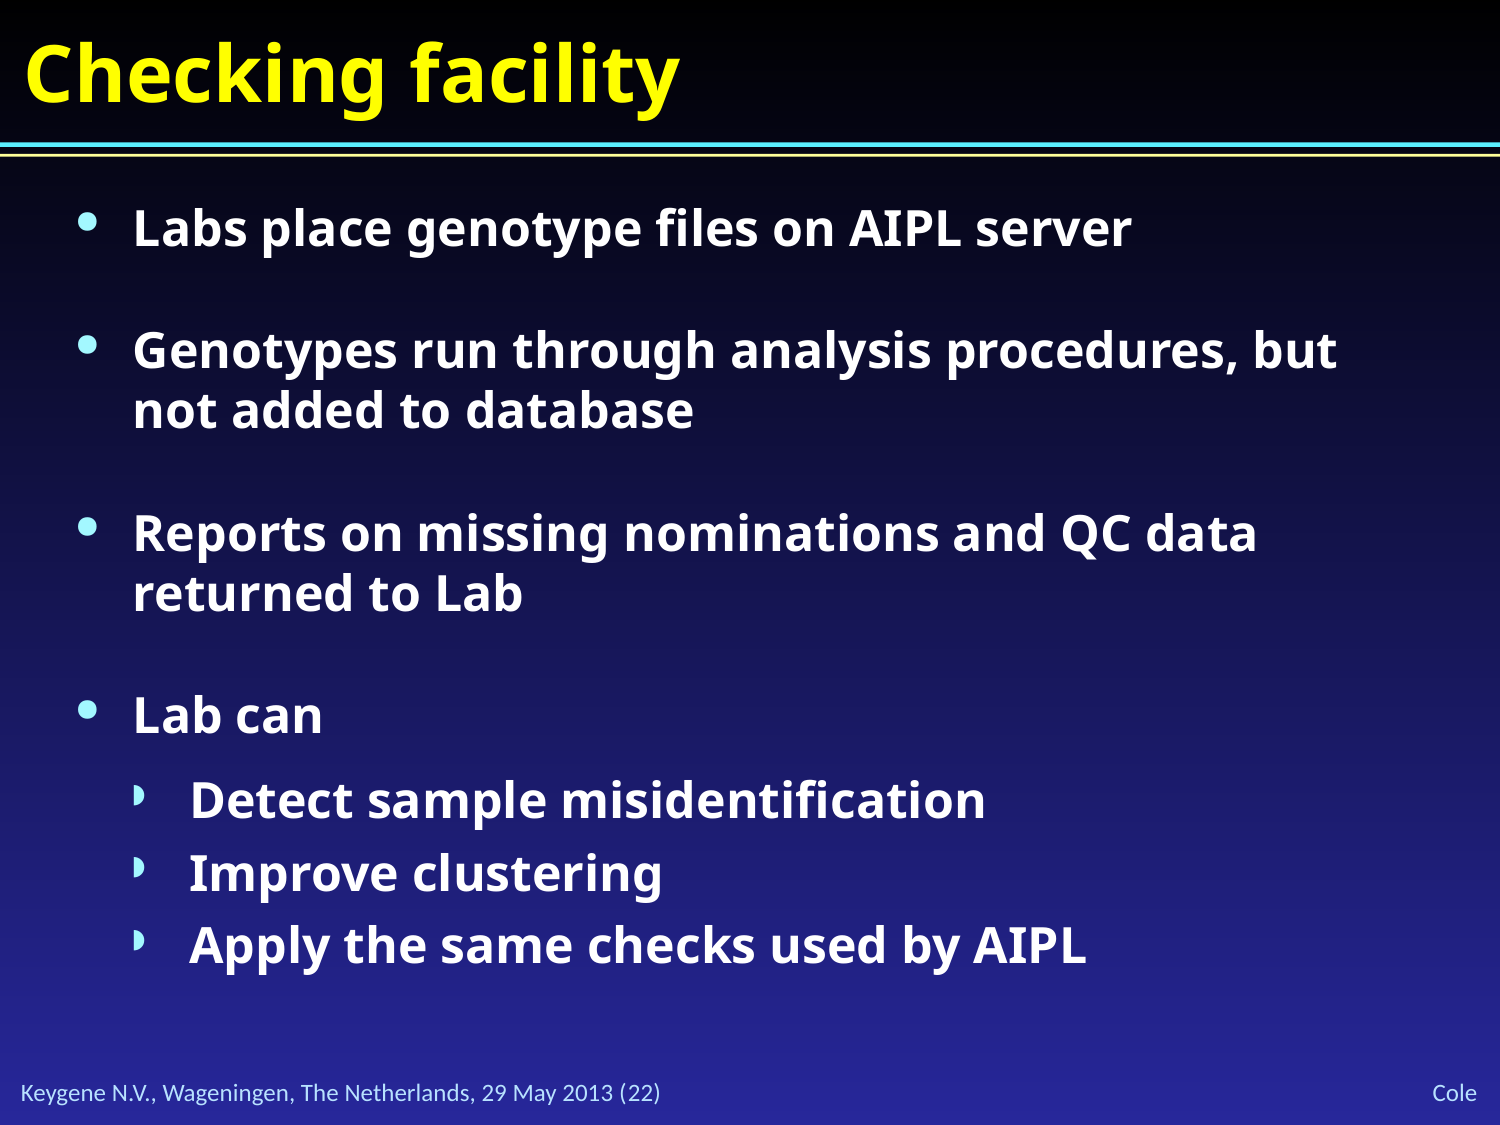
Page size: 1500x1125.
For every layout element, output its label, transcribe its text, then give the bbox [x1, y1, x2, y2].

list Labs place genotype files on AIPL server Genotypes run through analysis procedures, but not added to database Reports on missing nominations and QC data returned to Lab Lab can Detect sample misidentification Improve clustering Apply the same checks used by AIPL [76, 196, 1427, 982]
title Checking facility [23, 22, 1374, 120]
